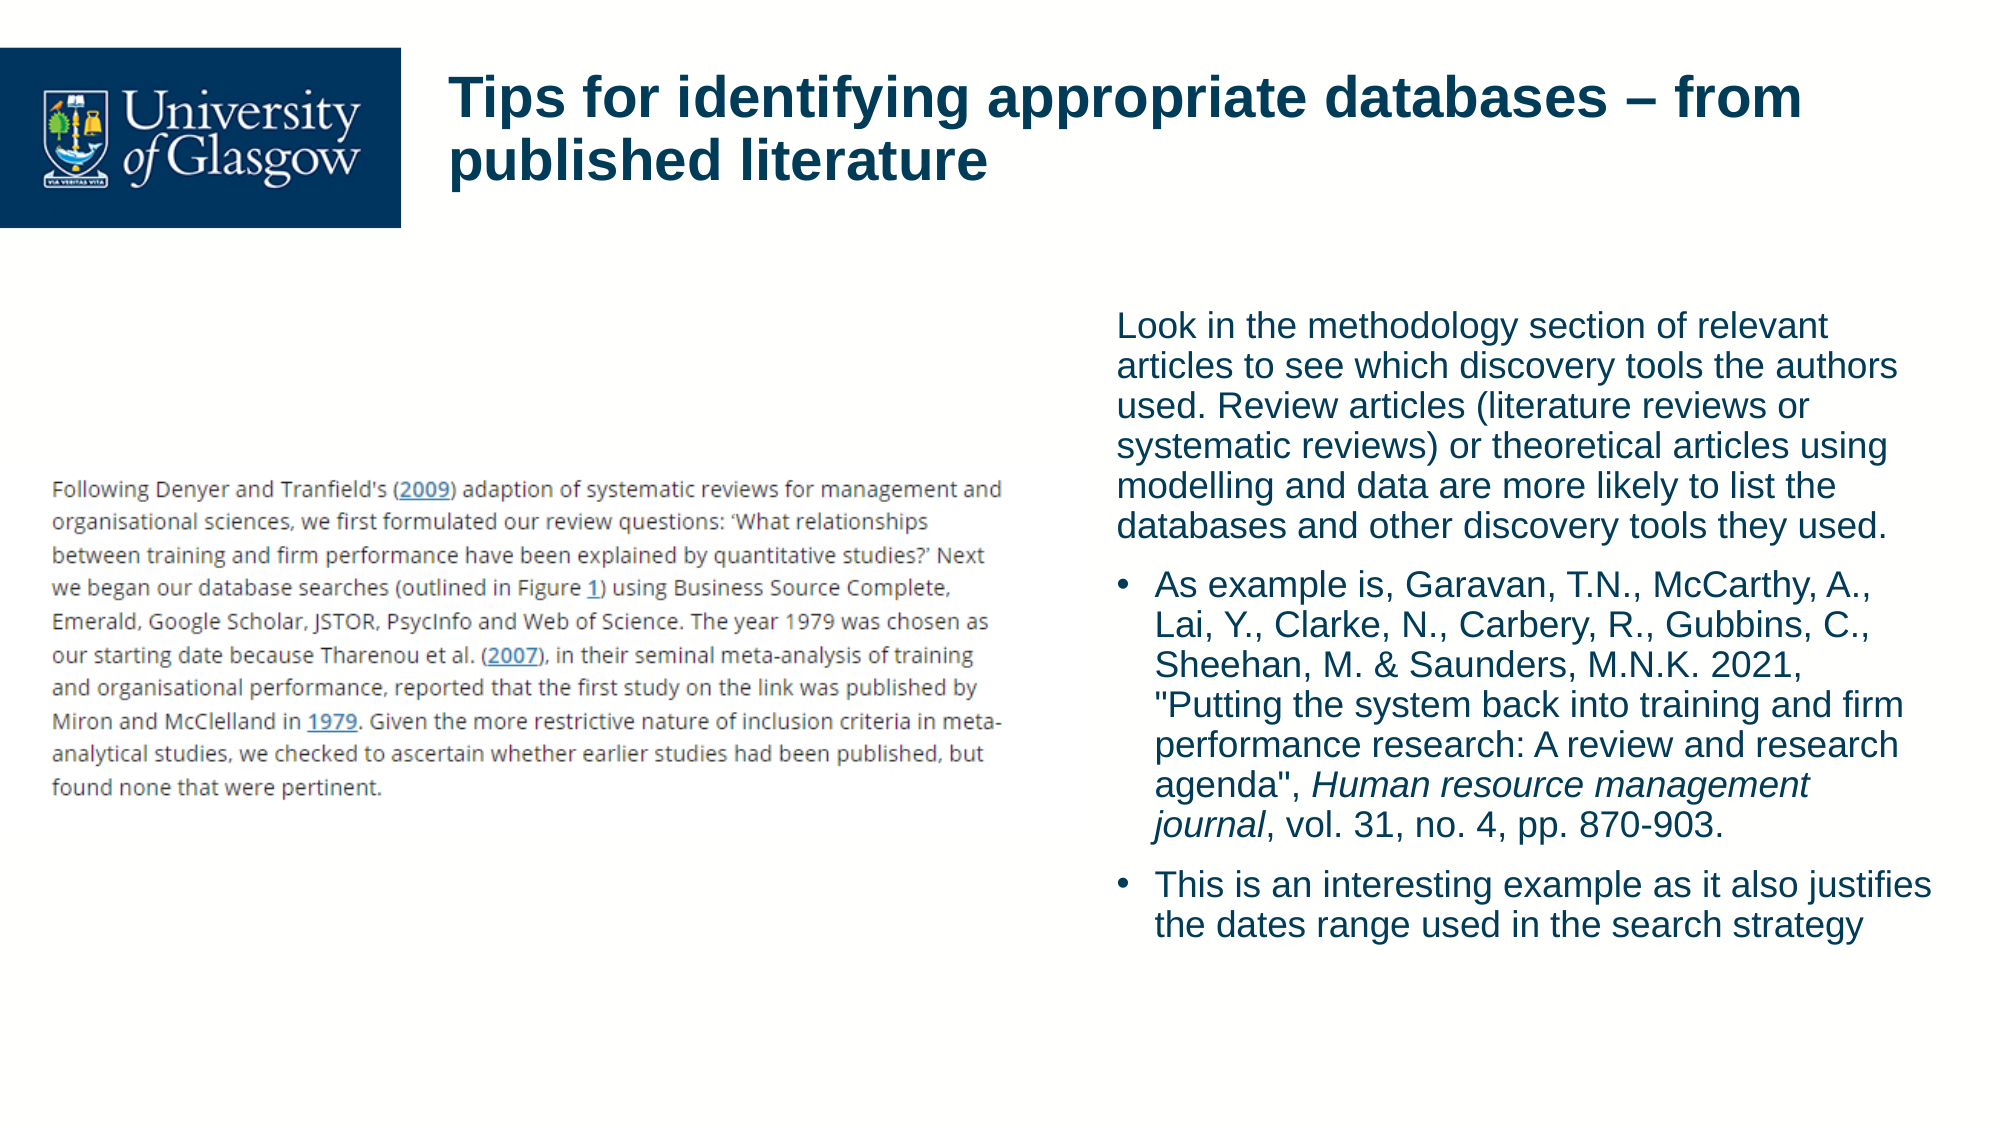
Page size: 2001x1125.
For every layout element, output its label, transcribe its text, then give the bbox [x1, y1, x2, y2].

title Tips for identifying appropriate databases – from published literature [433, 59, 1863, 231]
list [0, 463, 1092, 834]
list Look in the methodology section of relevant articles to see which discovery tools the authors used. Review articles (literature reviews or systematic reviews) or theoretical articles using modelling and data are more likely to list the databases and other discovery tools they used. As example is, Garavan, T.N., McCarthy, A., Lai, Y., Clarke, N., Carbery, R., Gubbins, C., Sheehan, M. & Saunders, M.N.K. 2021, "Putting the system back into training and firm performance research: A review and research agenda", Human resource management journal, vol. 31, no. 4, pp. 870-903. This is an interesting example as it also justifies the dates range used in the search strategy [1101, 234, 1952, 985]
picture [0, 0, 2000, 1125]
